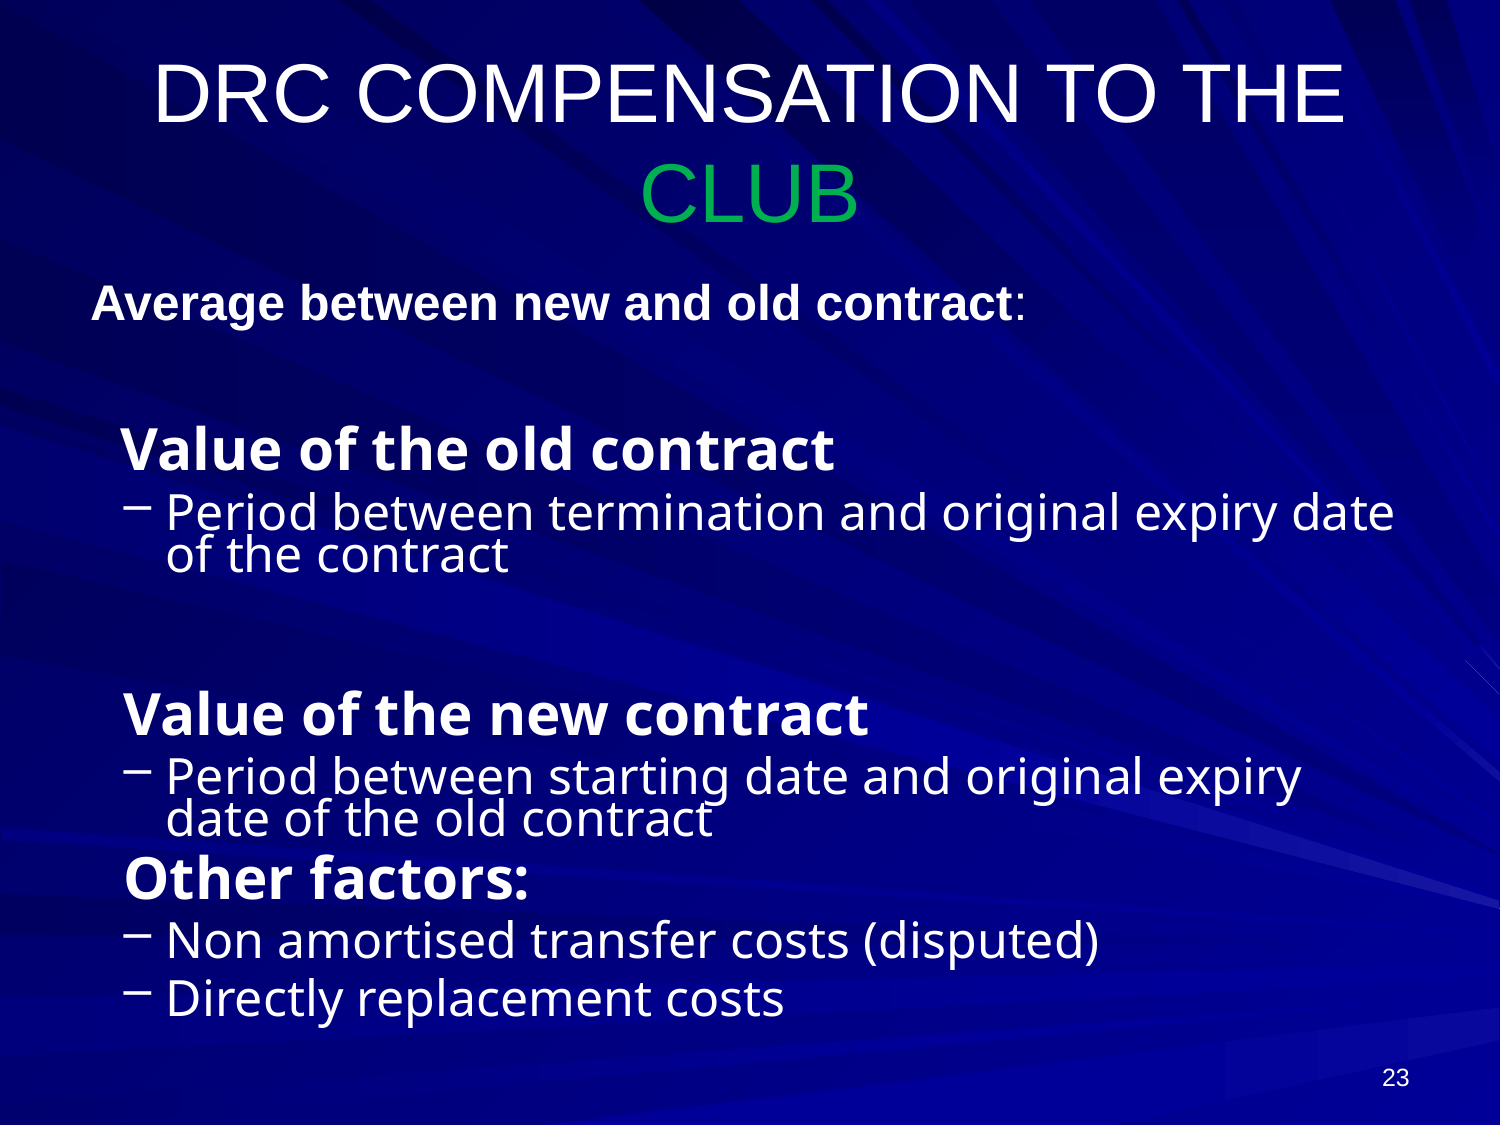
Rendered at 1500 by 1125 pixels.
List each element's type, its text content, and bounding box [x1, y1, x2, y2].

slide_number 23 [1074, 1025, 1425, 1100]
title DRC COMPENSATION TO THE CLUB [75, 45, 1425, 234]
list Average between new and old contract: Value of the old contract Period between termination and original expiry date of the contract Value of the new contract Period between starting date and original expiry date of the old contract Other factors: Non amortised transfer costs (disputed) Directly replacement costs [75, 262, 1425, 1025]
